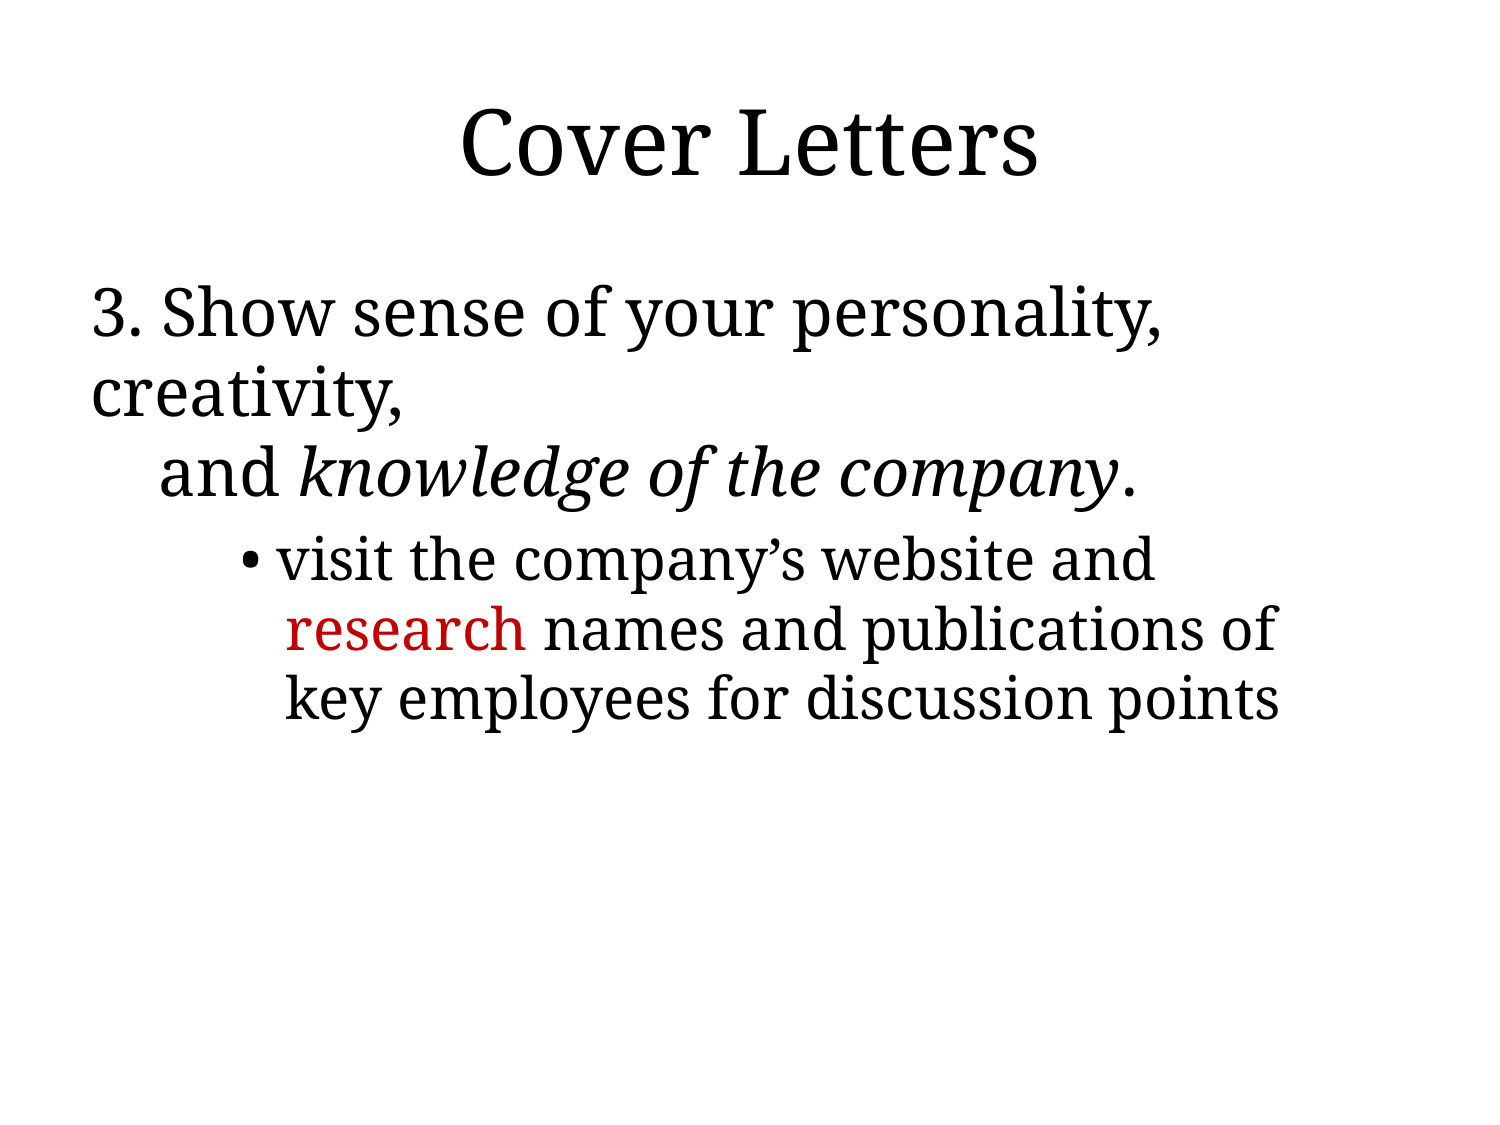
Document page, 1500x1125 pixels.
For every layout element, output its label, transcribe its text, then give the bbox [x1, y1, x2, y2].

list 3. Show sense of your personality, creativity, and knowledge of the company. • visit the company’s website and research names and publications of key employees for discussion points [75, 262, 1425, 1005]
title Cover Letters [75, 45, 1425, 233]
